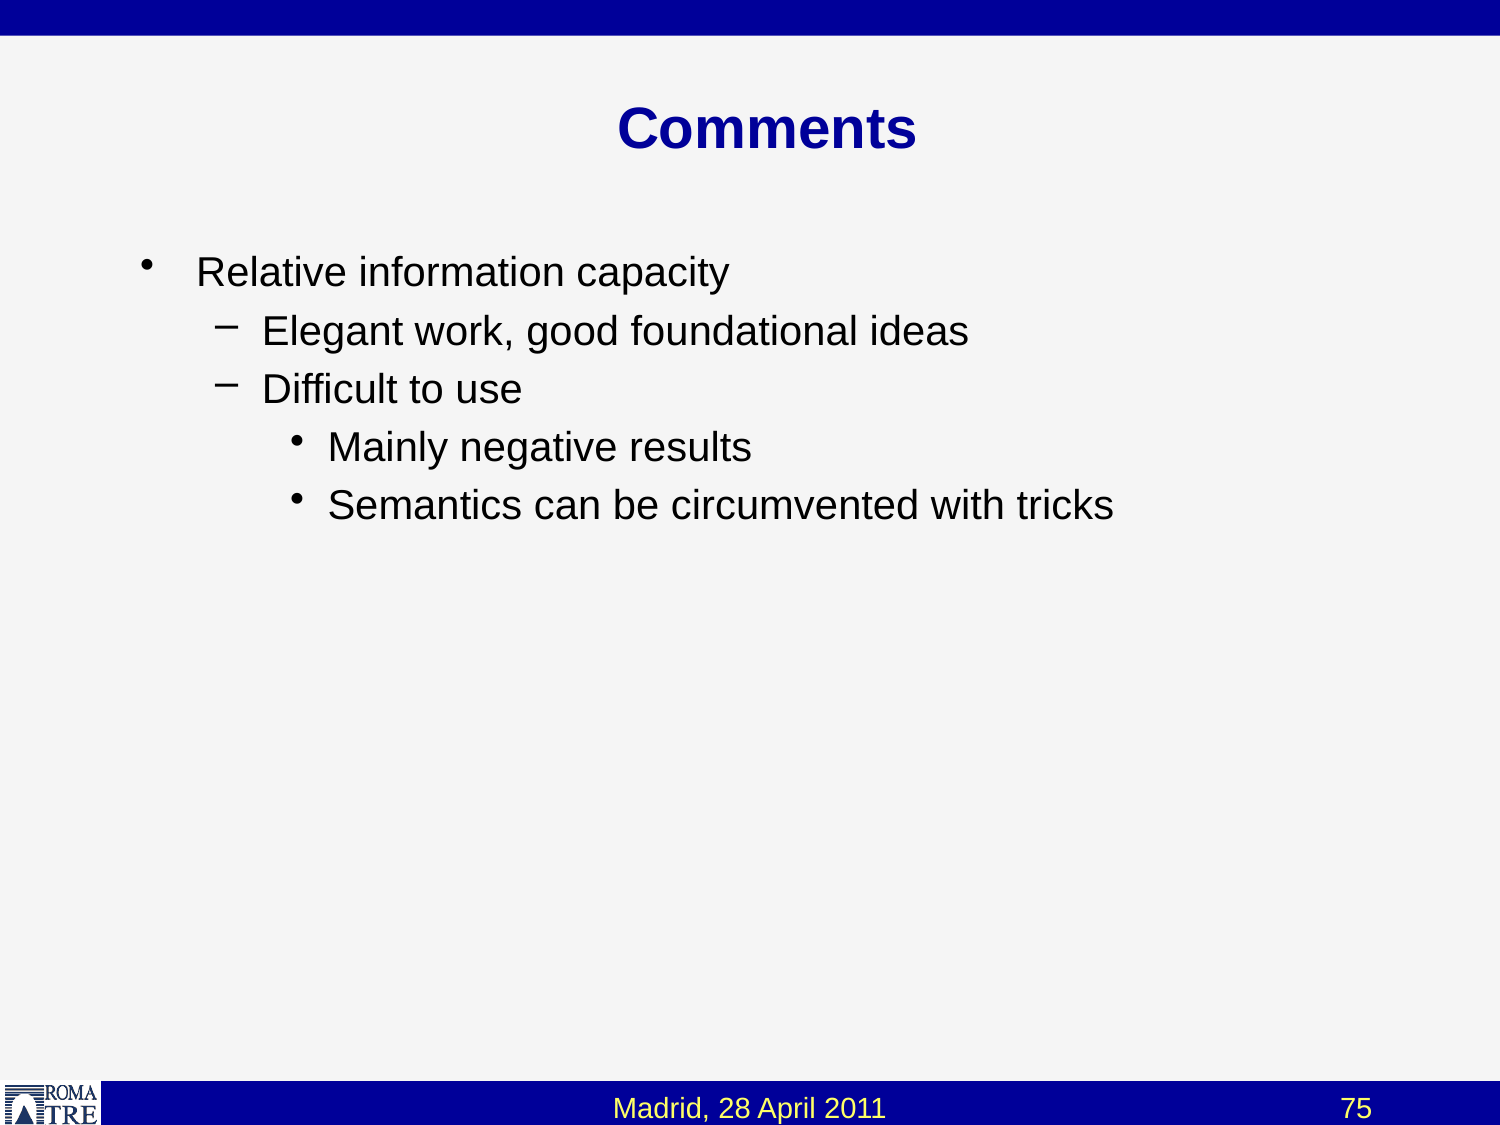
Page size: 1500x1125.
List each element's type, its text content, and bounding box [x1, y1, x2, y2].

footer Madrid, 28 April 2011 [324, 1082, 1176, 1125]
slide_number 75 [1186, 1082, 1388, 1125]
list Relative information capacity Elegant work, good foundational ideas Difficult to use Mainly negative results Semantics can be circumvented with tricks [124, 237, 1401, 976]
title Comments [64, 37, 1471, 213]
picture [0, 1080, 101, 1125]
